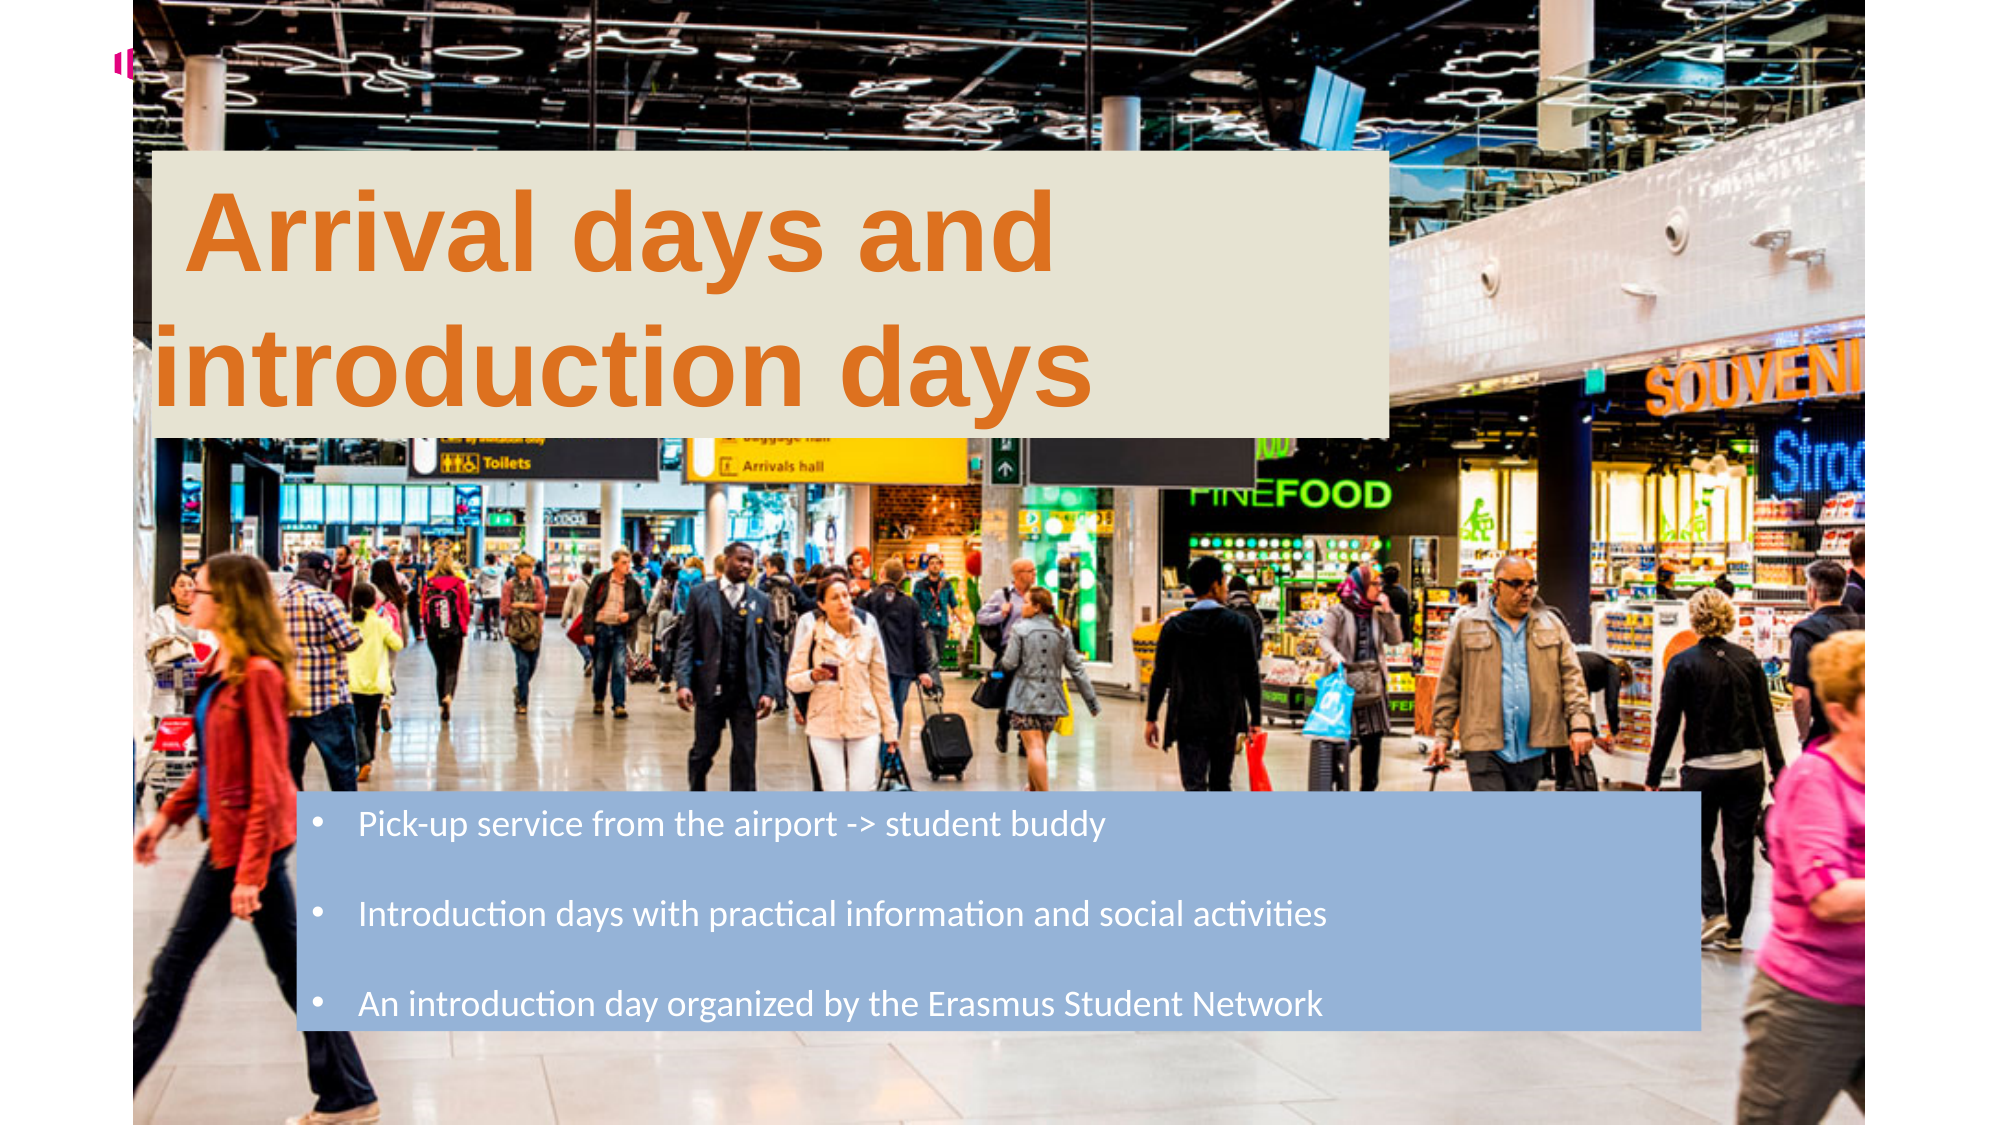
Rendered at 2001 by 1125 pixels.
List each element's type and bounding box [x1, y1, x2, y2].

picture [114, 0, 1865, 1125]
